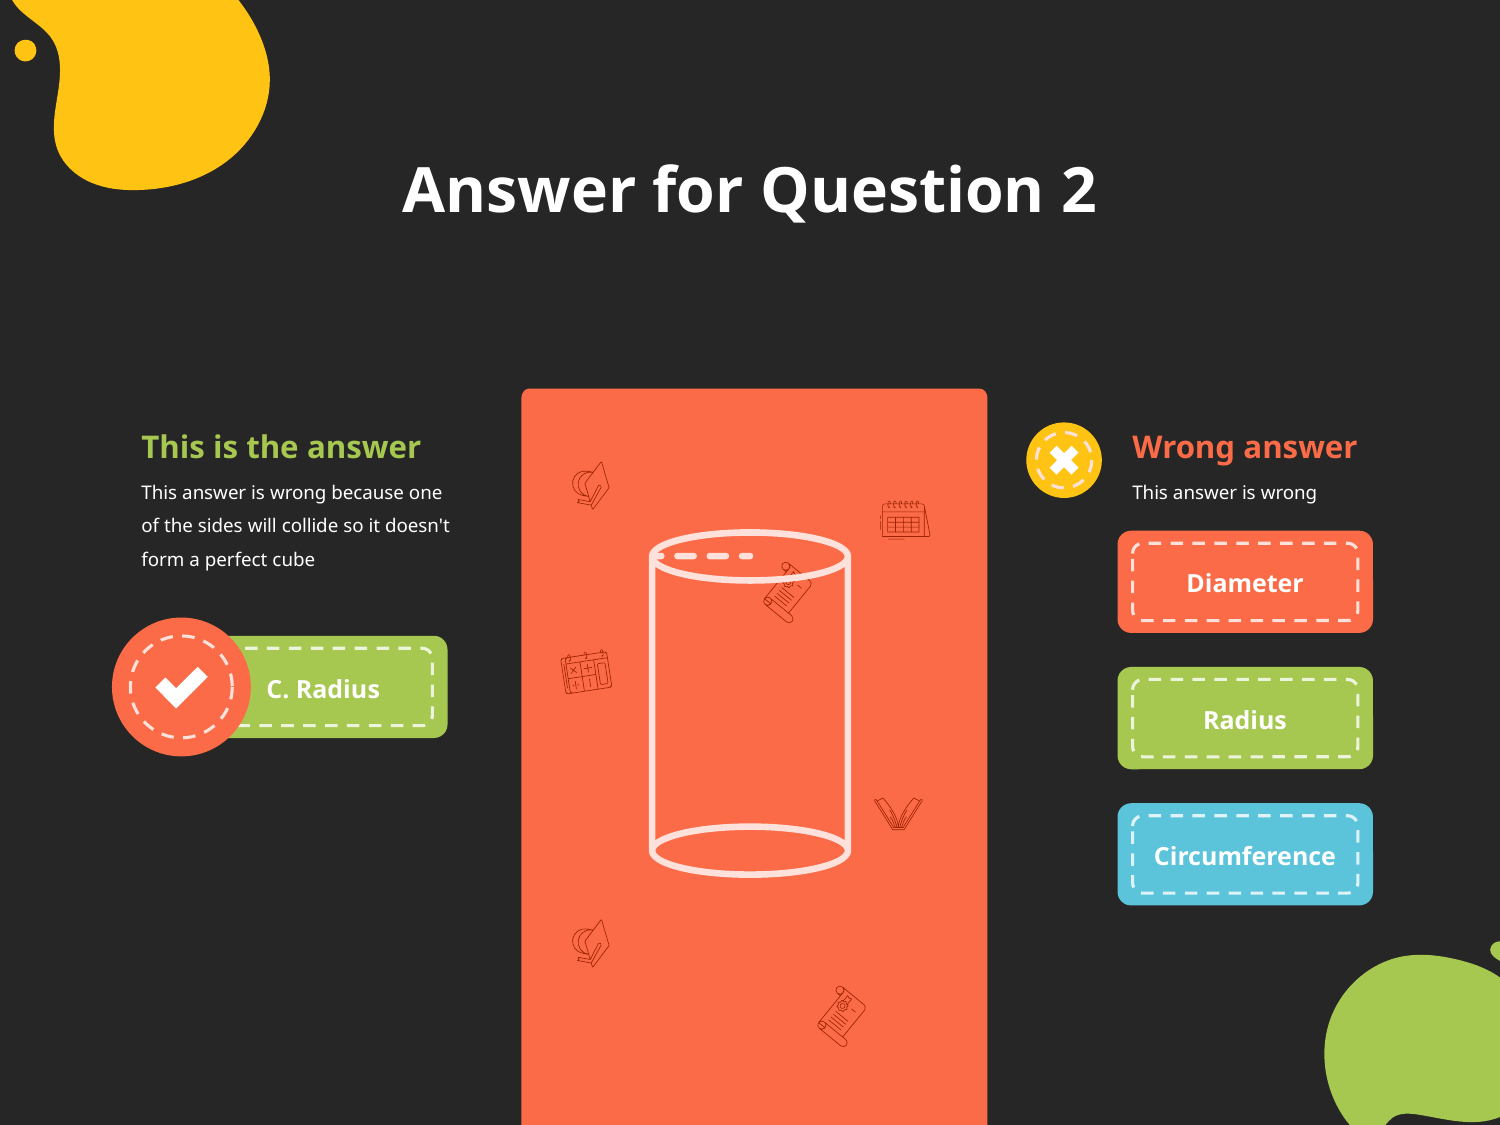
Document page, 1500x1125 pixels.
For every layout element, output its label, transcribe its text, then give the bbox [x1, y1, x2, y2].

text_box [1131, 742, 1359, 758]
text_box Circumference [1127, 833, 1363, 878]
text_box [1026, 422, 1102, 498]
text_box [520, 387, 989, 1125]
text_box Wrong answer [1117, 419, 1382, 472]
text_box This answer is wrong because one of the sides will collide so it doesn't form a perfect cube [126, 461, 468, 578]
text_box [1131, 542, 1359, 560]
text_box [1131, 878, 1359, 895]
text_box [1116, 665, 1375, 771]
text_box This is the answer [126, 419, 452, 472]
text_box [1131, 606, 1359, 622]
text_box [560, 461, 931, 1047]
list Answer for Question 2 [328, 125, 1172, 250]
text_box Radius [1127, 696, 1363, 742]
text_box This answer is wrong [1117, 472, 1349, 511]
text_box [1116, 802, 1375, 907]
text_box Diameter [1127, 560, 1363, 606]
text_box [111, 617, 251, 757]
text_box [1131, 678, 1359, 696]
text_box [575, 602, 925, 805]
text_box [251, 635, 448, 739]
text_box [1116, 529, 1375, 634]
text_box [1131, 814, 1359, 833]
